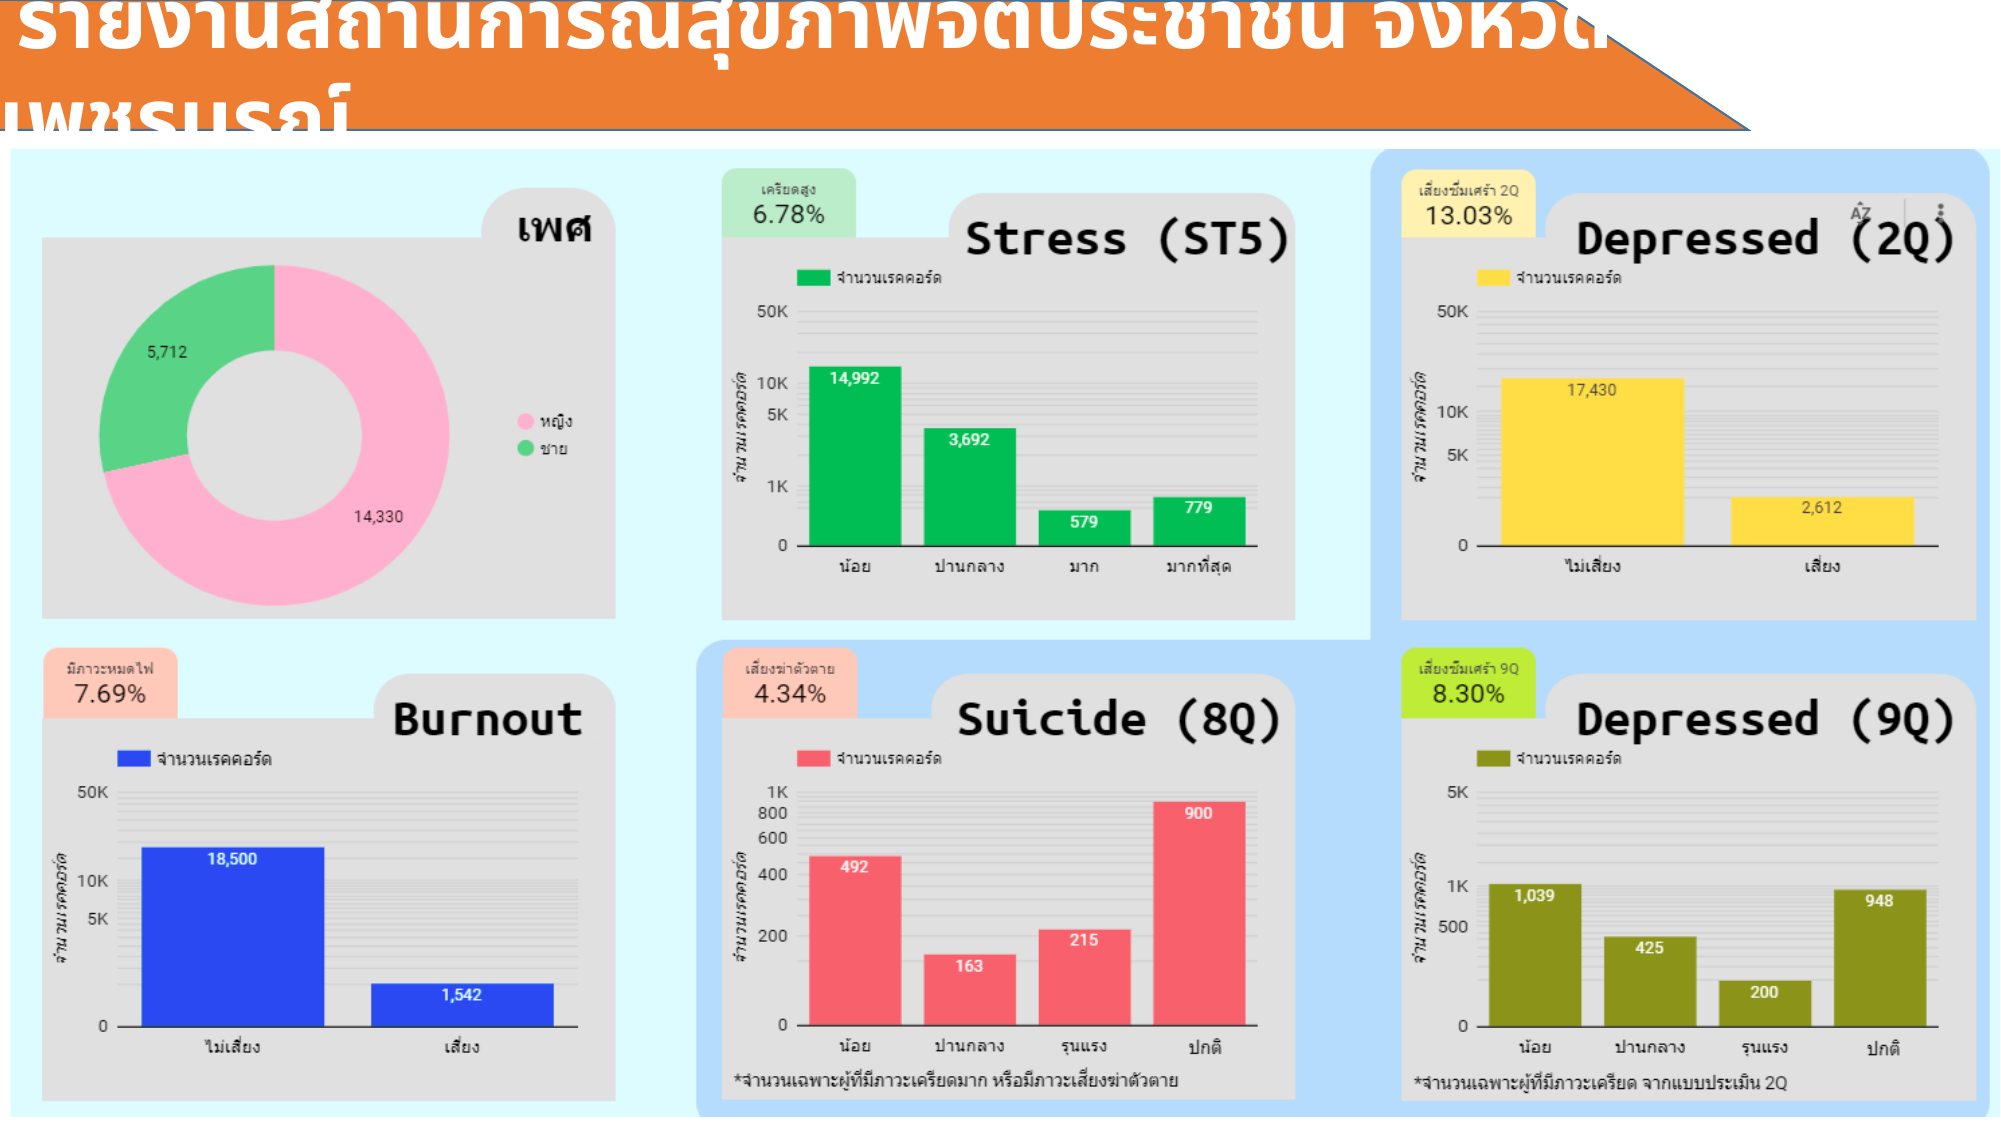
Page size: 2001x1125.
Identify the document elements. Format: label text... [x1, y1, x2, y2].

picture [10, 148, 2000, 1117]
text_box รายงานสถานการณ์สุขภาพจิตประชาชน จังหวัดเพชรบูรณ์ [0, 0, 1752, 131]
